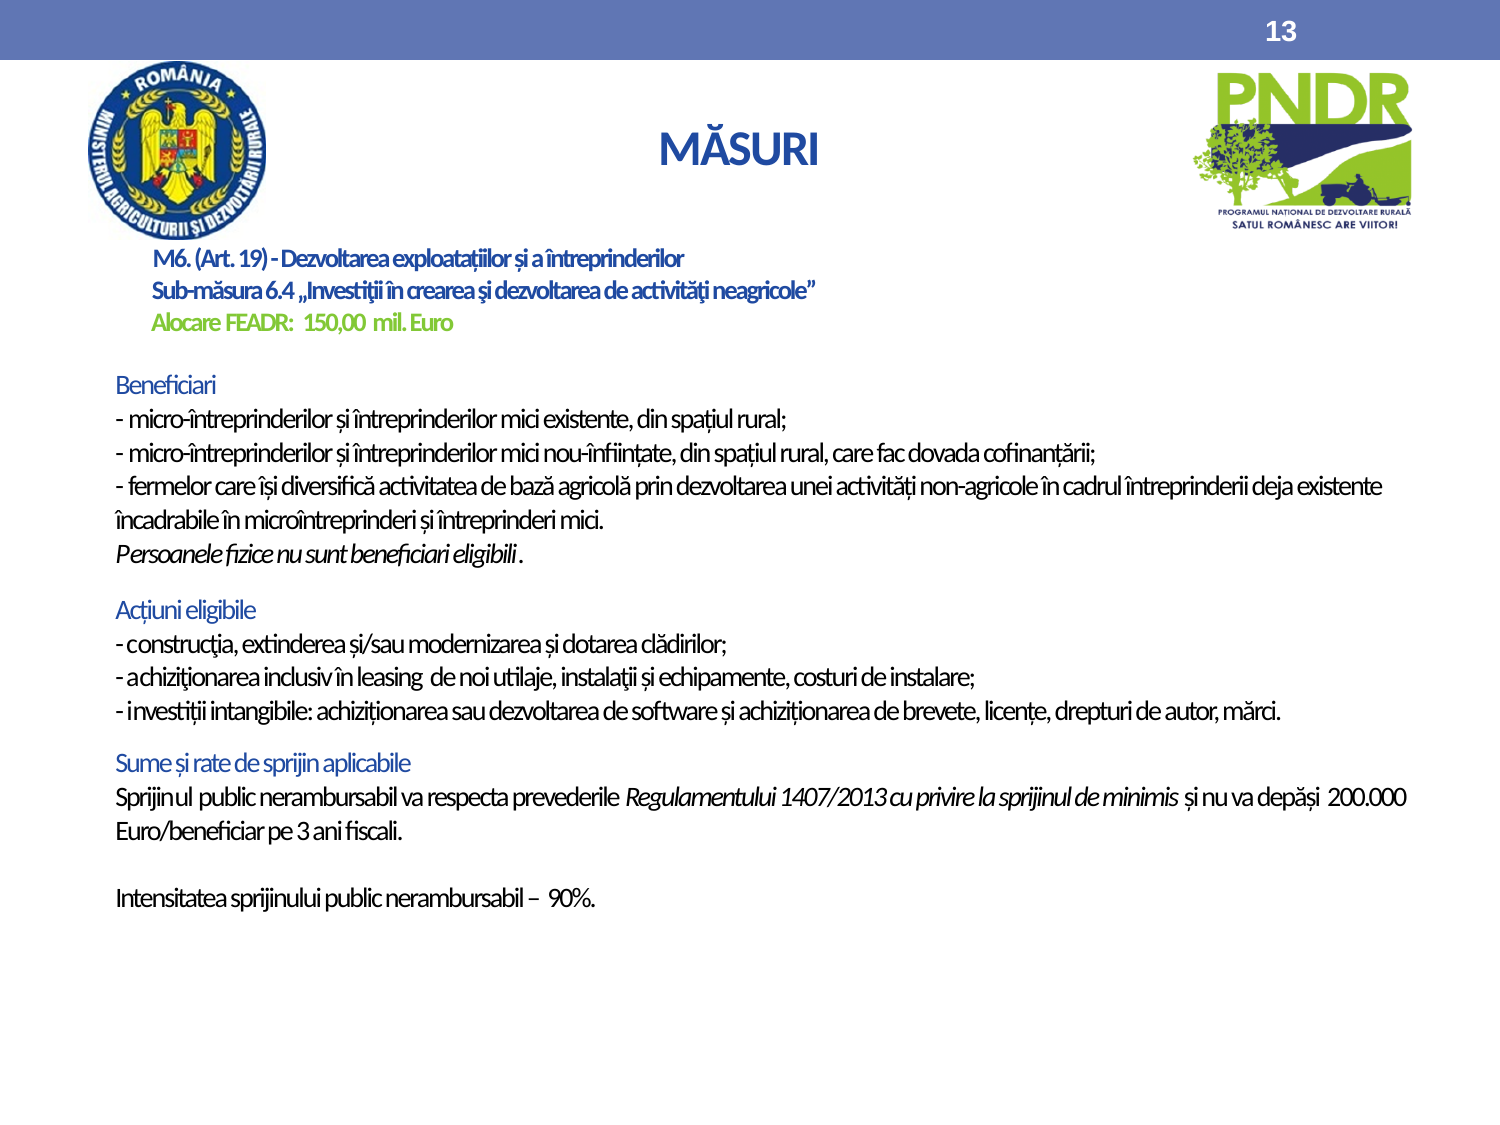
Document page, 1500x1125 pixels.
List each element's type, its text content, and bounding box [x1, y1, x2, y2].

title M6. (Art. 19) - Dezvoltarea exploataţiilor şi a întreprinderilor Sub-măsura 6.4 „Investiţii în crearea şi dezvoltarea de activităţi neagricole” Alocare FEADR: 150,00 mil. Euro Beneficiari - micro-întreprinderilor și întreprinderilor mici existente, din spațiul rural; - micro-întreprinderilor și întreprinderilor mici nou-înființate, din spațiul rural, care fac dovada cofinanțării; - fermelor care își diversifică activitatea de bază agricolă prin dezvoltarea unei activități non-agricole în cadrul întreprinderii deja existente încadrabile în microîntreprinderi și întreprinderi mici. Persoanele fizice nu sunt beneficiari eligibili. Acțiuni eligibile - construcţia, extinderea și/sau modernizarea și dotarea clădirilor; - achiziţionarea inclusiv în leasing de noi utilaje, instalaţii și echipamente, costuri de instalare; - investiții intangibile: achiziționarea sau dezvoltarea de software și achiziționarea de brevete, licențe, drepturi de autor, mărci. Sume și rate de sprijin aplicabile Sprijinul public nerambursabil va respecta prevederile Regulamentului 1407/2013 cu privire la sprijinul de minimis și nu va depăși 200.000 Euro/beneficiar pe 3 ani fiscali. Intensitatea sprijinului public nerambursabil – 90%. [100, 233, 1447, 1094]
picture [1186, 67, 1417, 234]
slide_number 13 [1250, 3, 1425, 57]
picture [88, 61, 266, 240]
text_box MĂSURI [64, 83, 1415, 287]
